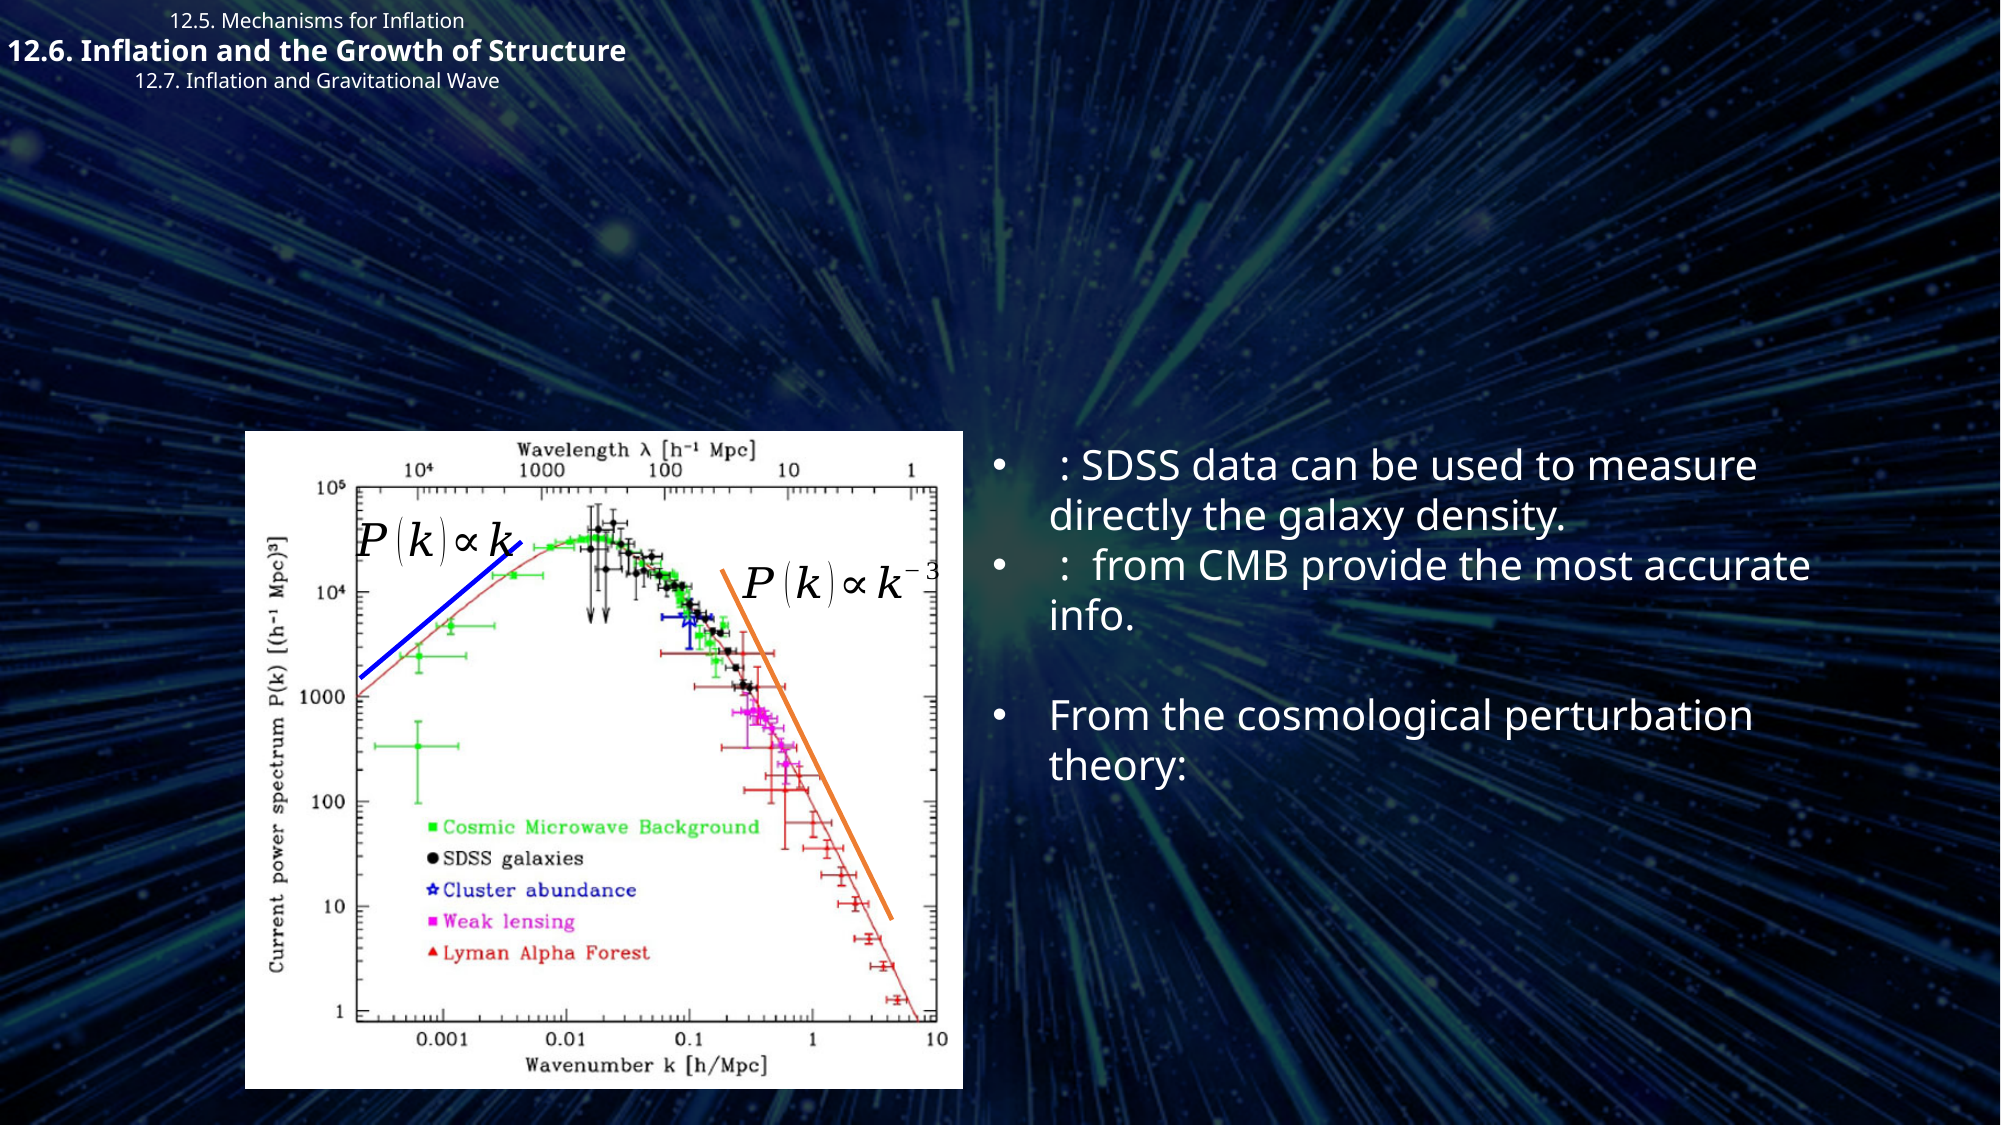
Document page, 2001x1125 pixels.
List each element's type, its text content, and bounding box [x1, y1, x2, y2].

text_box 12.5. Mechanisms for Inflation 12.6. Inflation and the Growth of Structure 12.7. Inflation and Gravitational Wave [0, 0, 642, 100]
picture [0, 0, 2001, 1125]
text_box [721, 569, 893, 920]
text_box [359, 541, 522, 679]
